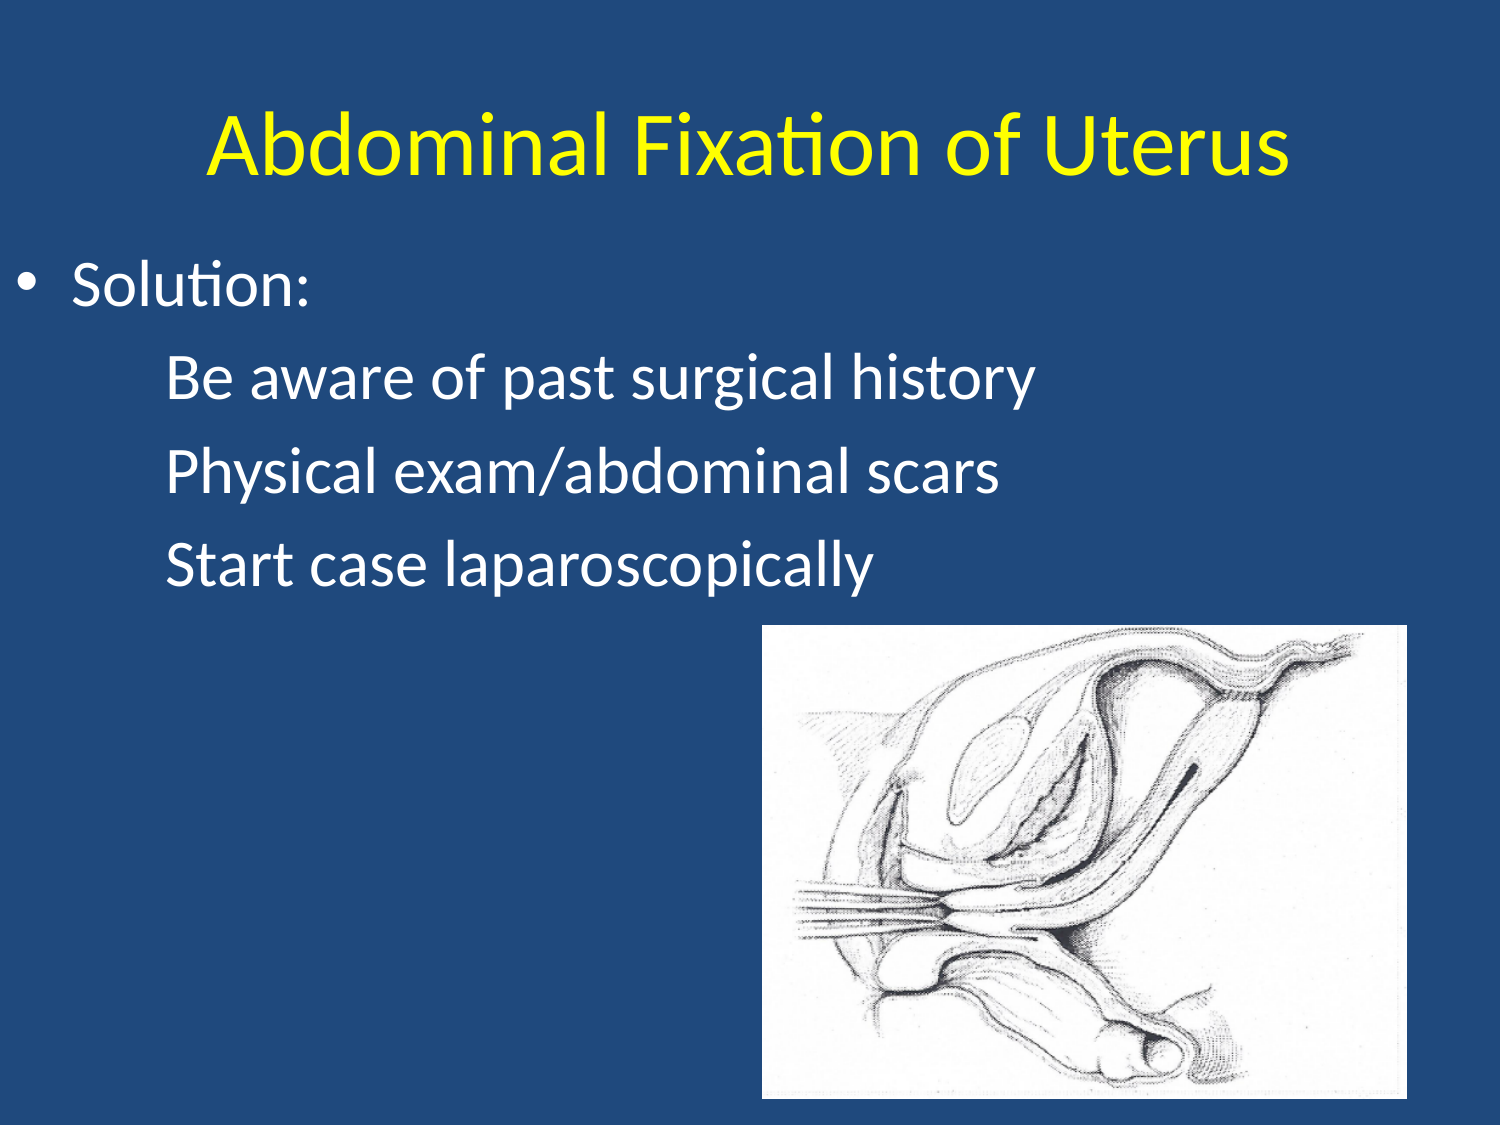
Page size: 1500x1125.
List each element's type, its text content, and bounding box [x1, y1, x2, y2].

list Solution: Be aware of past surgical history Physical exam/abdominal scars Start case laparoscopically [0, 232, 1350, 975]
picture [762, 625, 1407, 1099]
title Abdominal Fixation of Uterus [75, 45, 1425, 233]
